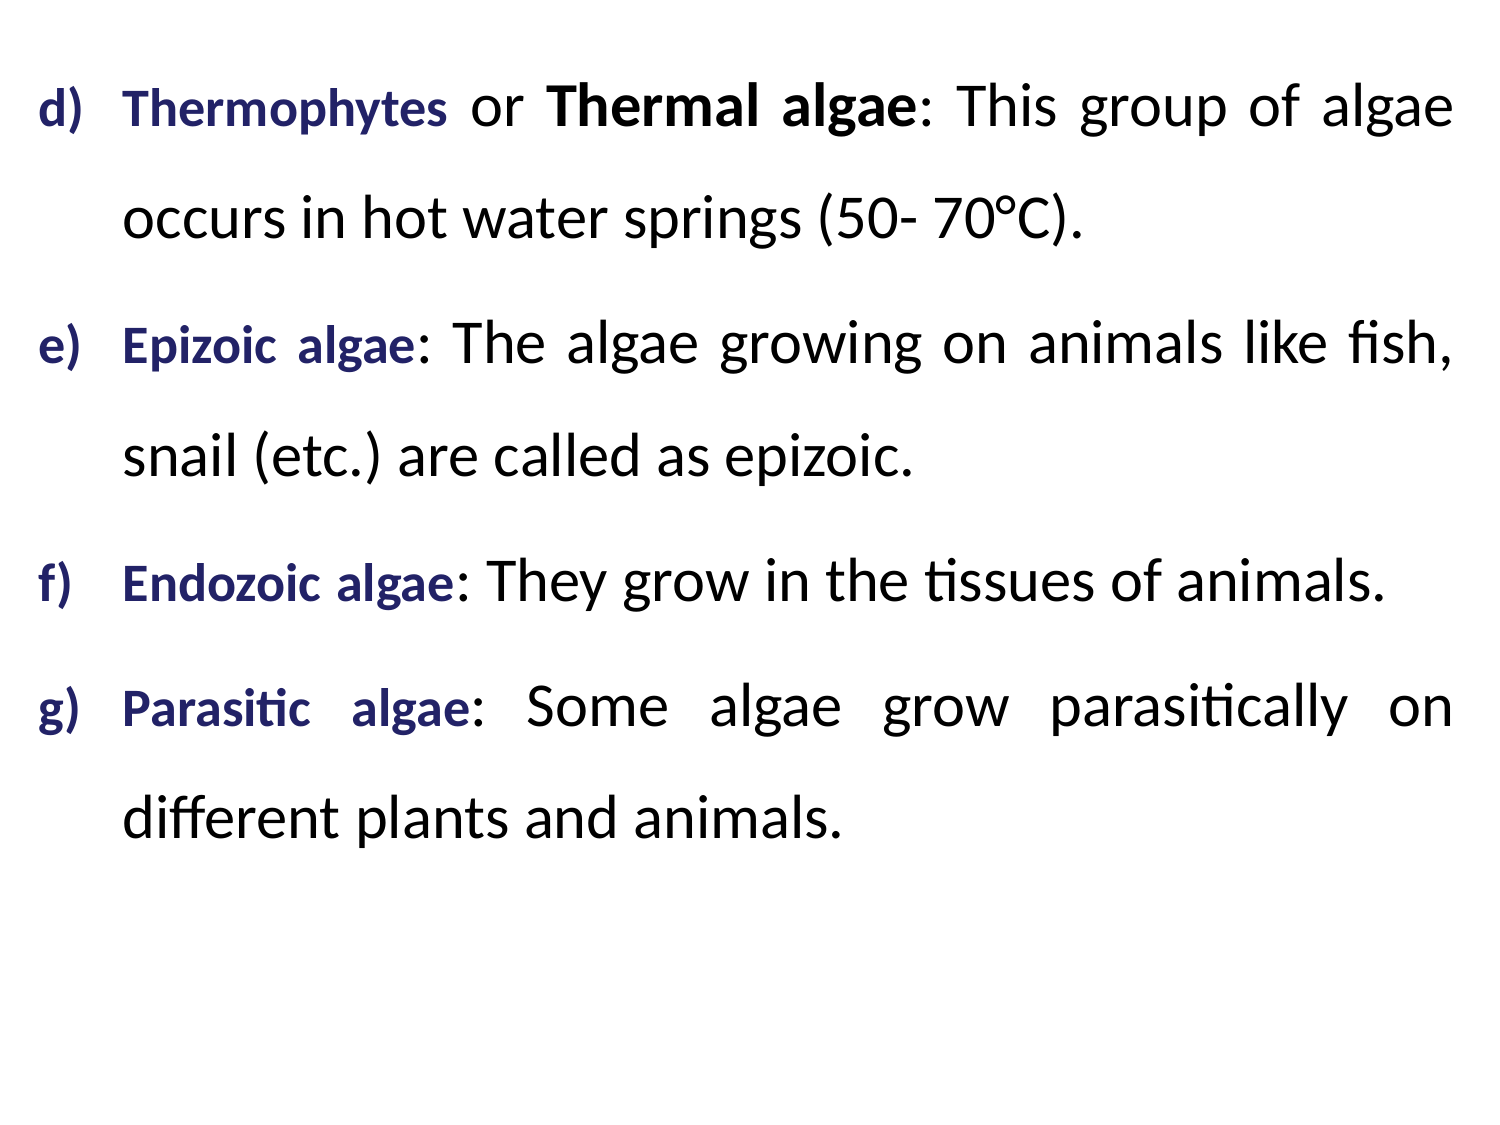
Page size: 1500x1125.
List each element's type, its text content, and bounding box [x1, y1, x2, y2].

subtitle Thermophytes or Thermal algae: This group of algae occurs in hot water springs (50- 70°C). Epizoic algae: The algae growing on animals like fish, snail (etc.) are called as epizoic. Endozoic algae: They grow in the tissues of animals. Parasitic algae: Some algae grow parasitically on different plants and animals. [23, 19, 1471, 889]
